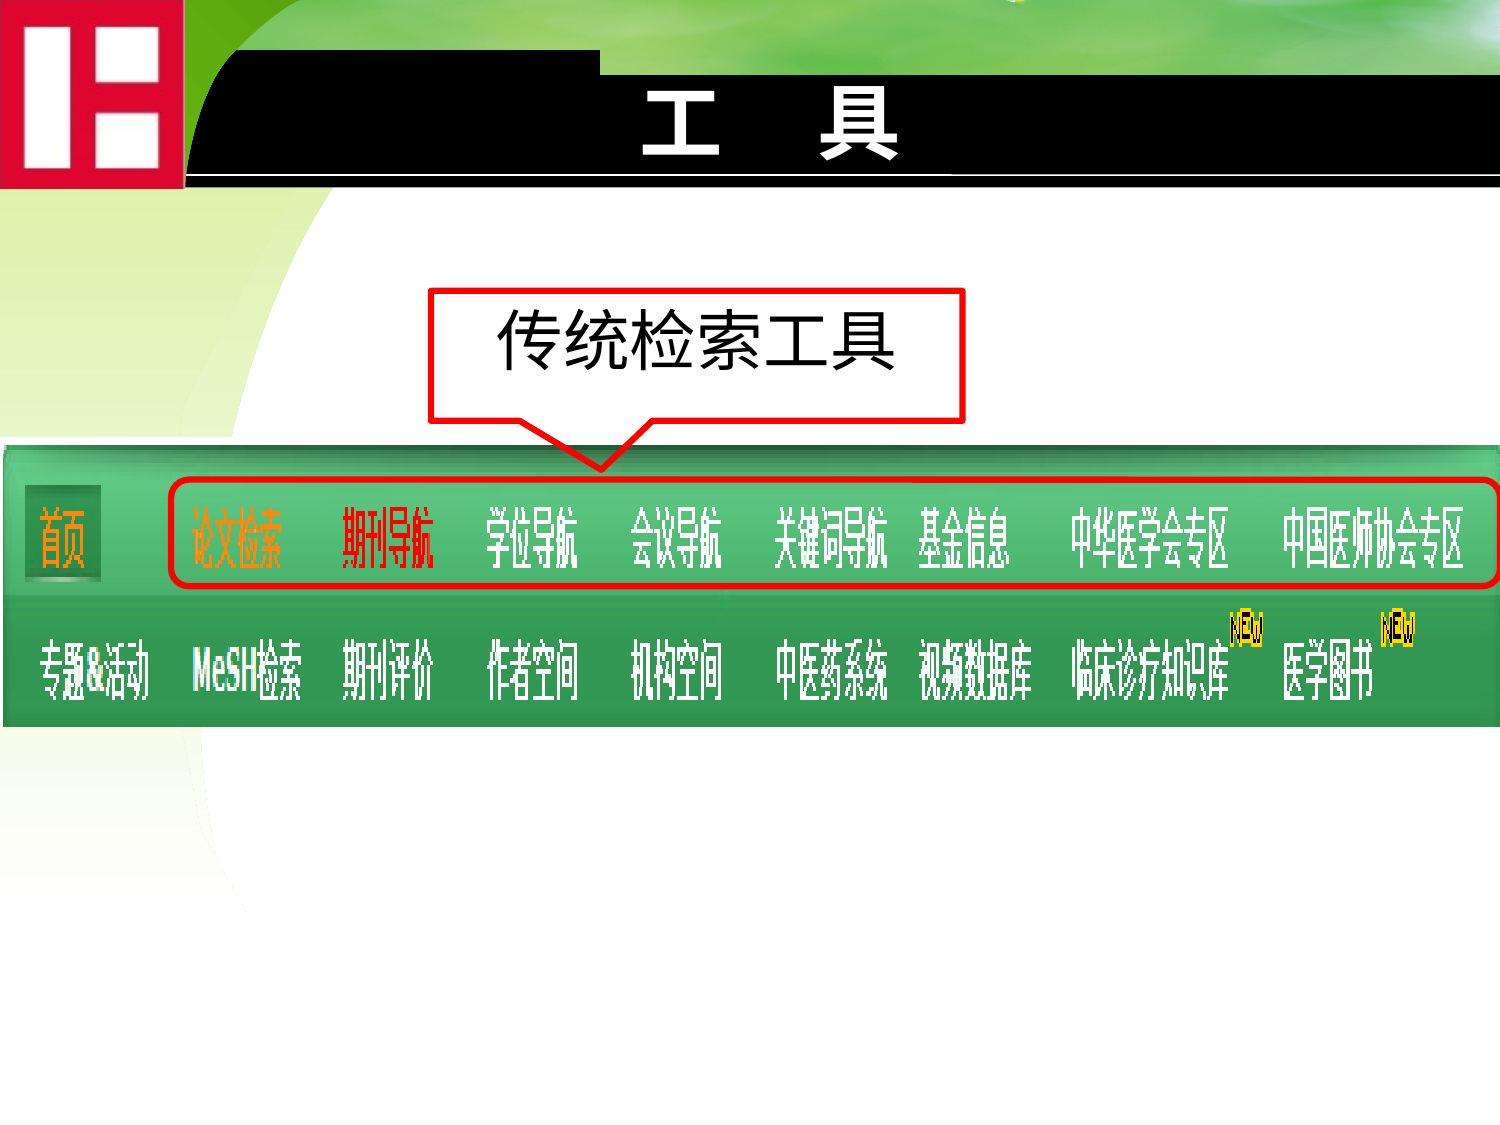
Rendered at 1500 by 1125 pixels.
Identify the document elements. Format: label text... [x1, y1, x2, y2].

text_box 工 具 [624, 62, 916, 178]
picture [237, 0, 1500, 75]
text_box 传统检索工具 [430, 290, 963, 435]
picture [0, 437, 1500, 727]
picture [0, 0, 185, 189]
